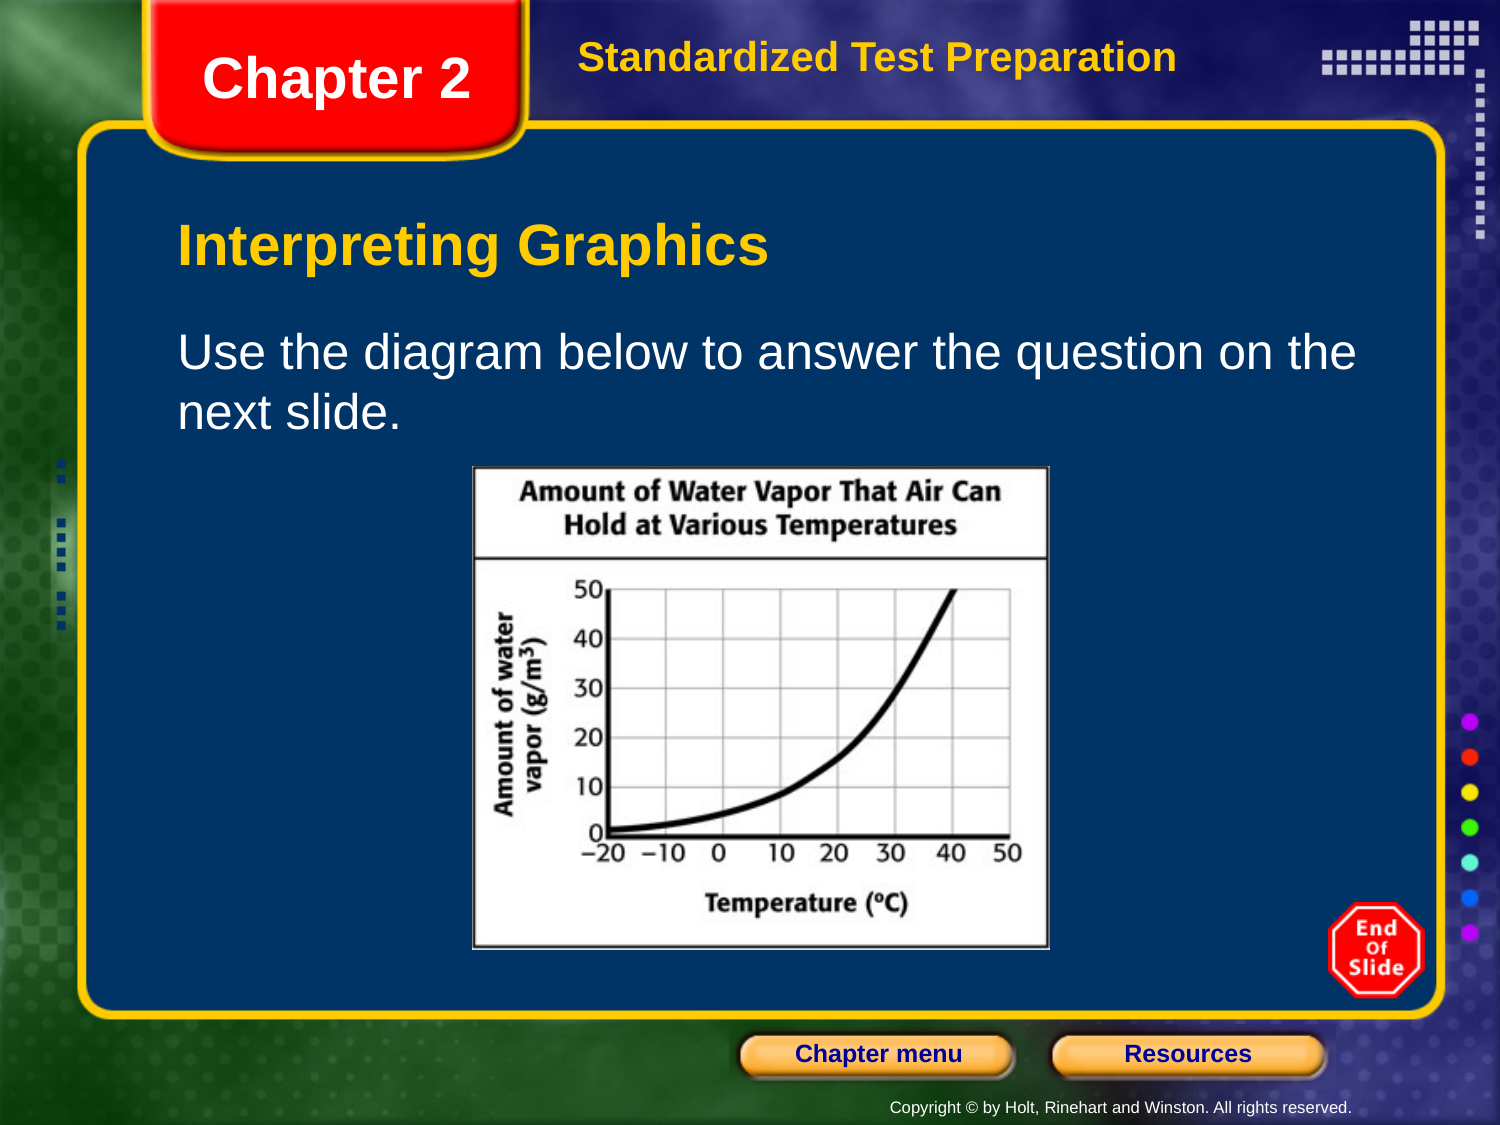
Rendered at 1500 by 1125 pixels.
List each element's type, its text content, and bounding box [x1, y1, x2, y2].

text_box Use the diagram below to answer the question on the next slide. [162, 312, 1425, 447]
picture [0, 0, 1500, 1125]
text_box Chapter 2 [187, 33, 487, 118]
text_box Interpreting Graphics [162, 200, 1427, 285]
text_box Standardized Test Preparation [562, 22, 1225, 88]
